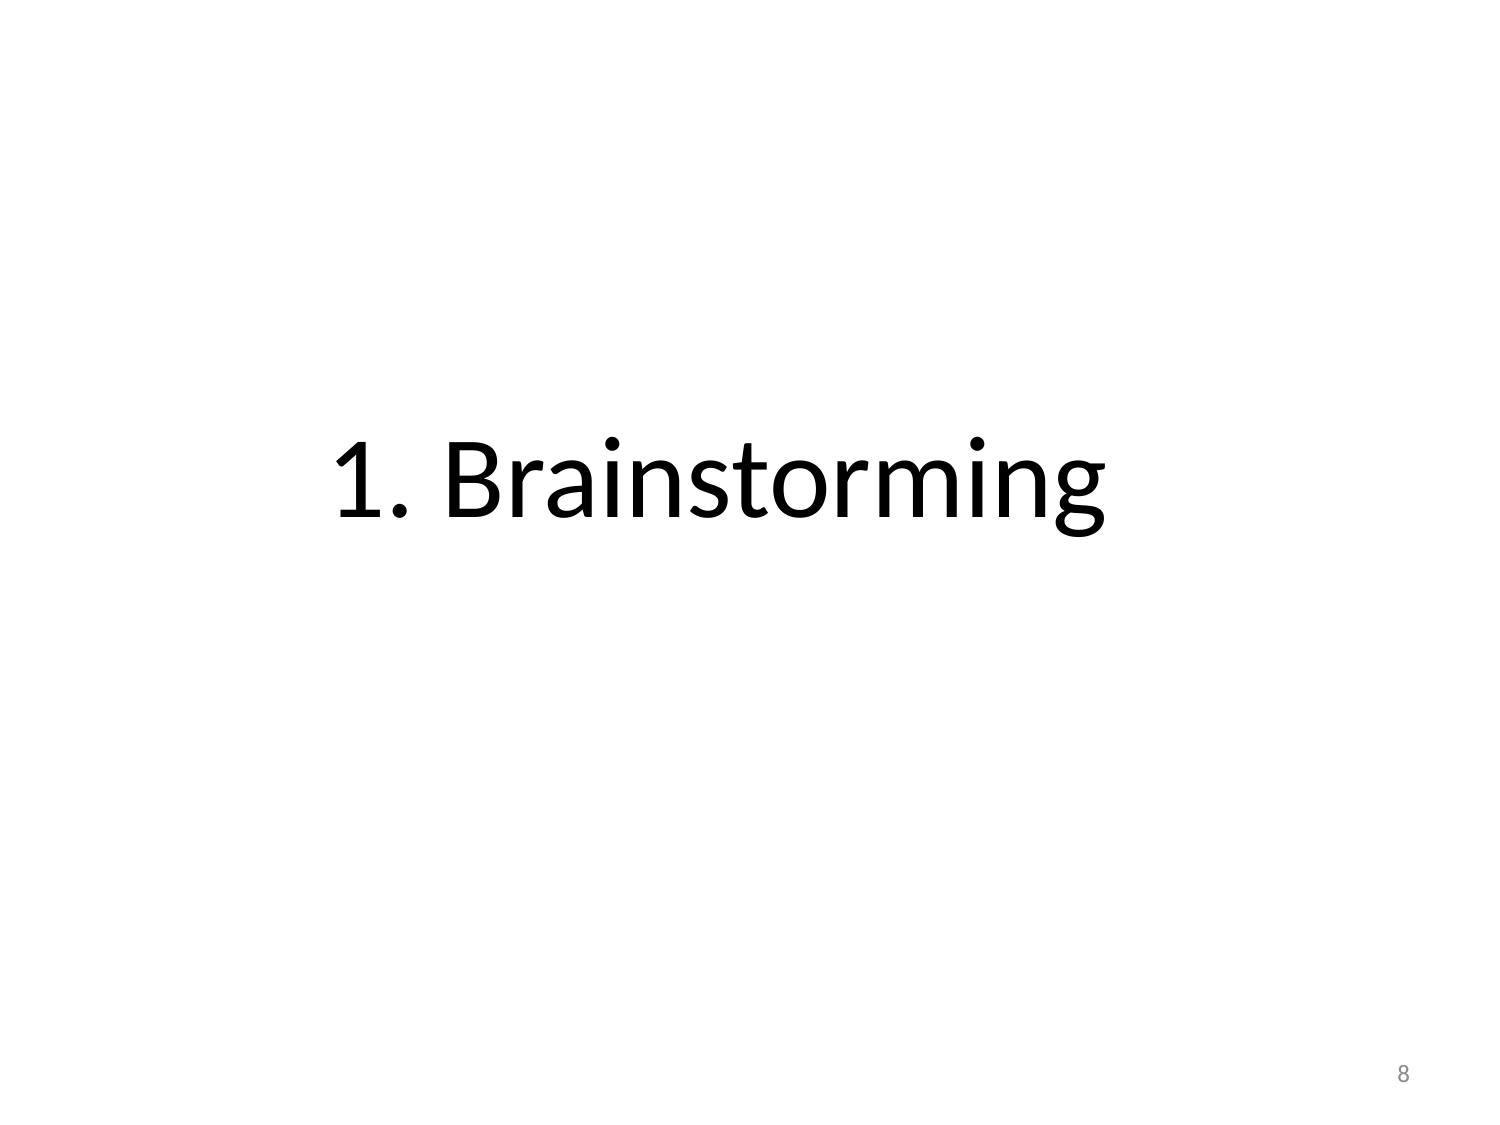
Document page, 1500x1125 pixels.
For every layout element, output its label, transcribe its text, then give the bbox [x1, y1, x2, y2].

slide_number 8 [1074, 1042, 1425, 1103]
title 1. Brainstorming [80, 349, 1356, 592]
